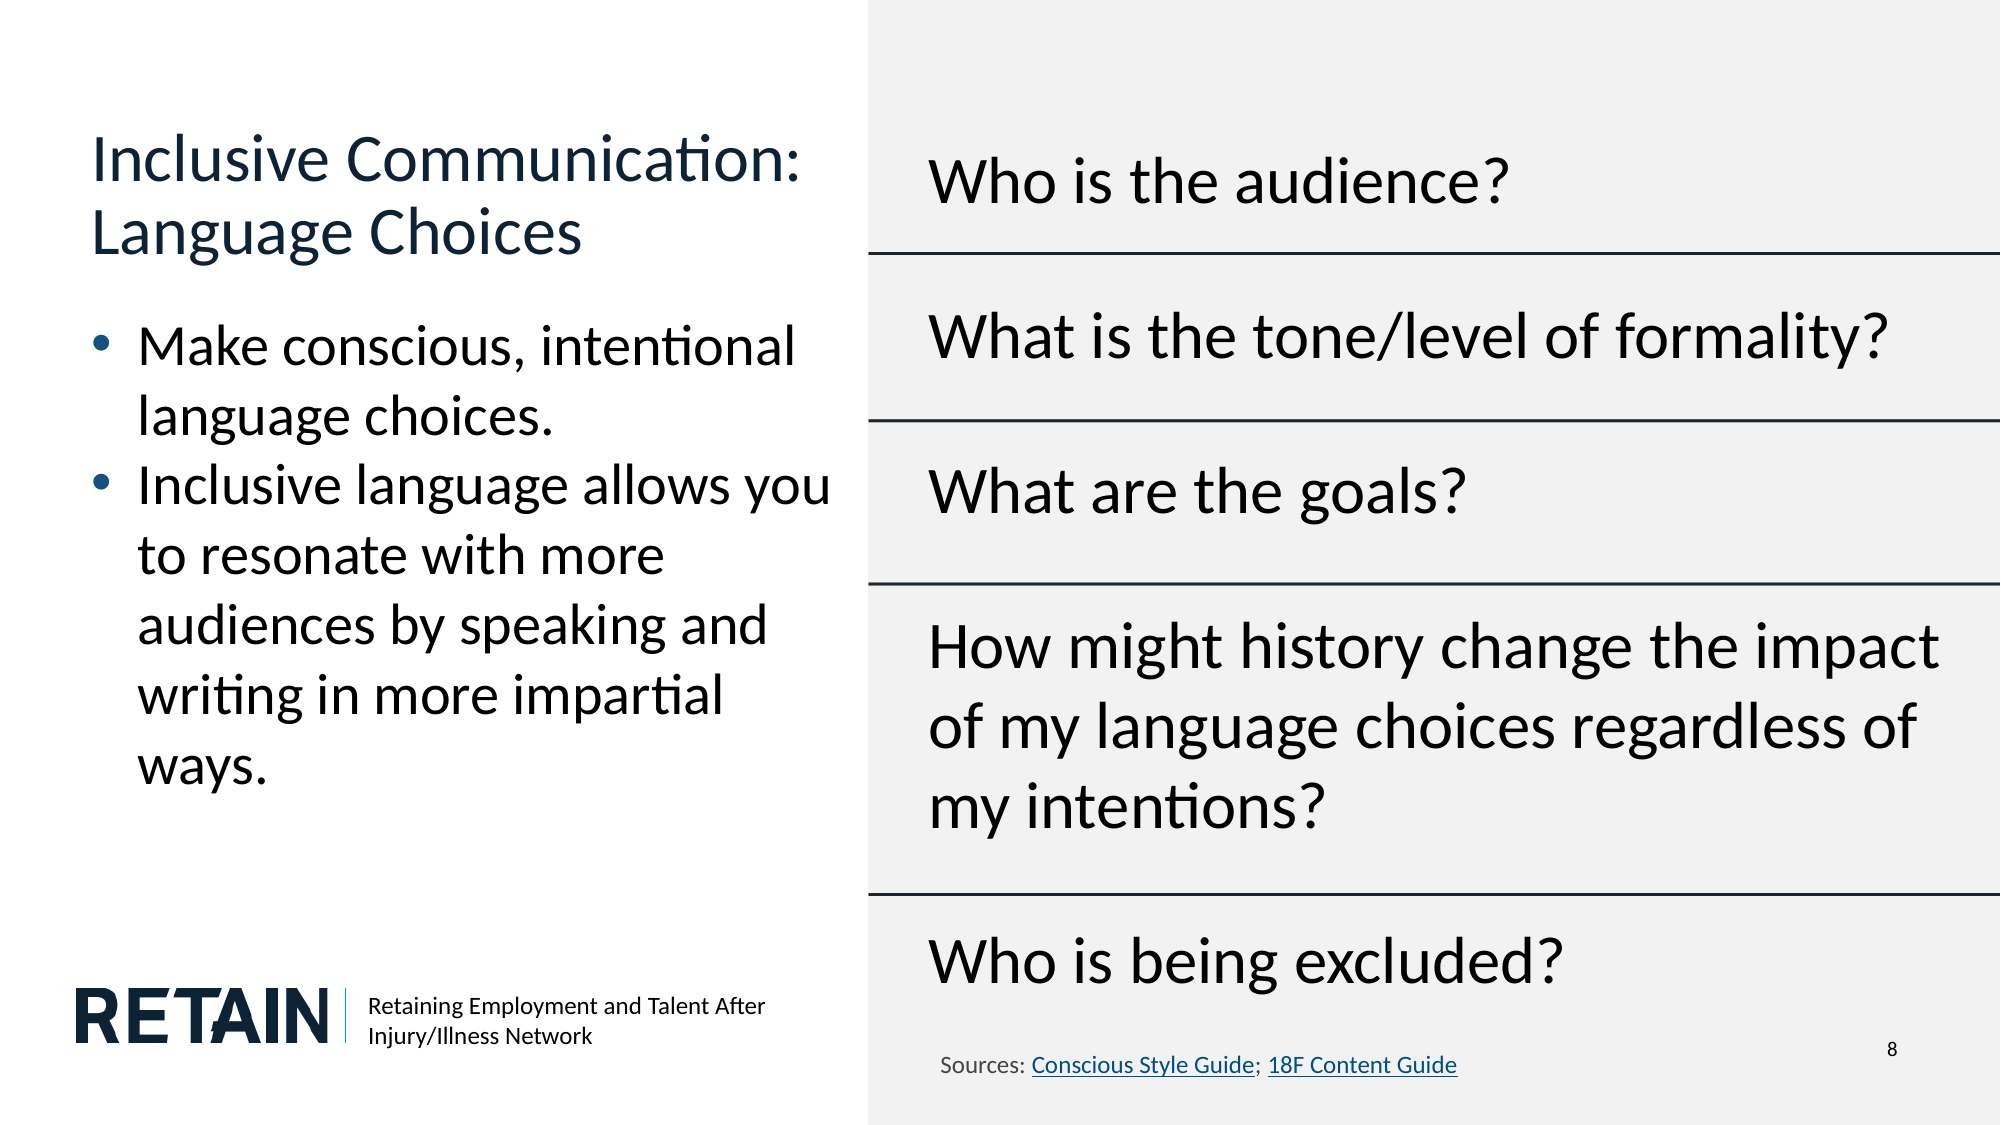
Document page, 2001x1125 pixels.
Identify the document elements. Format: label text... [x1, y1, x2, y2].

list Who is the audience? What is the tone/level of formality? What are the goals? How might history change the impact of my language choices regardless of my intentions? Who is being excluded? [868, 0, 2000, 252]
slide_number 8 [1828, 1028, 1957, 1069]
list Make conscious, intentional language choices. Inclusive language allows you to resonate with more audiences by speaking and writing in more impartial ways. [76, 299, 868, 1014]
text_box Sources: Conscious Style Guide; 18F Content Guide ​ [925, 1041, 1966, 1087]
title Inclusive Communication: Language Choices [76, 59, 868, 278]
picture [867, 252, 2000, 896]
list Who is the audience? What is the tone/level of formality? What are the goals? How might history change the impact of my language choices regardless of my intentions? Who is being excluded? [868, 896, 2000, 1125]
